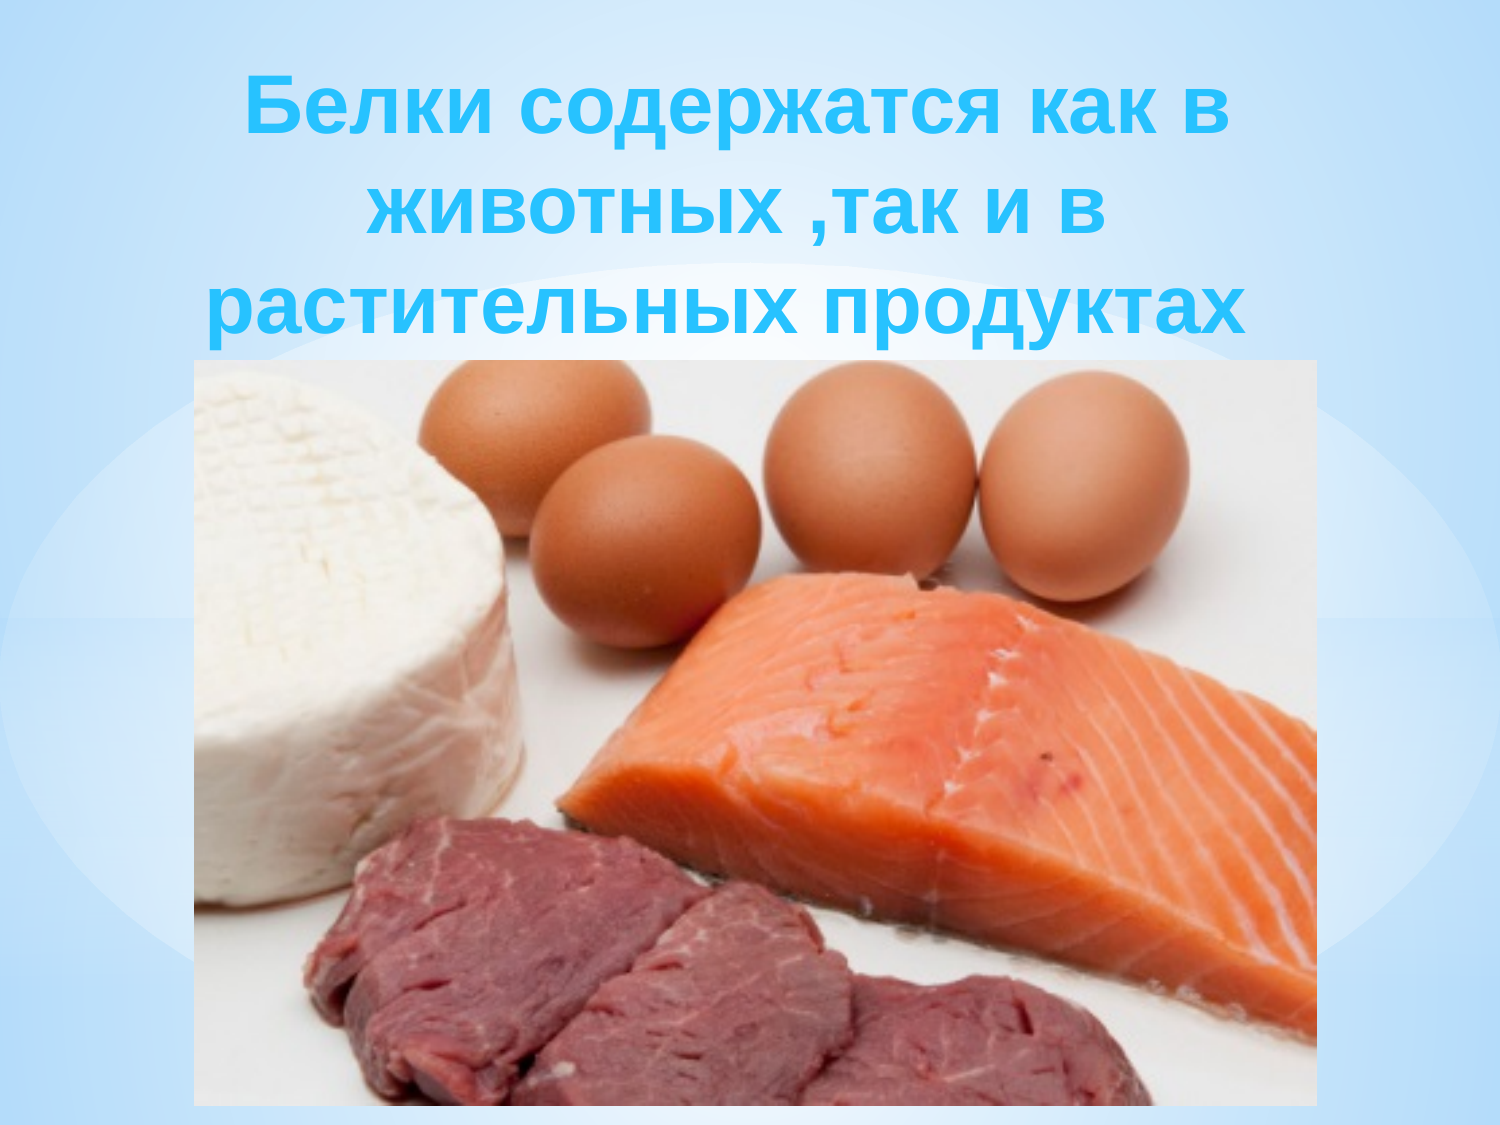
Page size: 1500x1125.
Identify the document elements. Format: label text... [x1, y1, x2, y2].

picture [194, 360, 1318, 1107]
text_box Белки содержатся как в животных ,так и в растительных продуктах [88, 42, 1388, 358]
